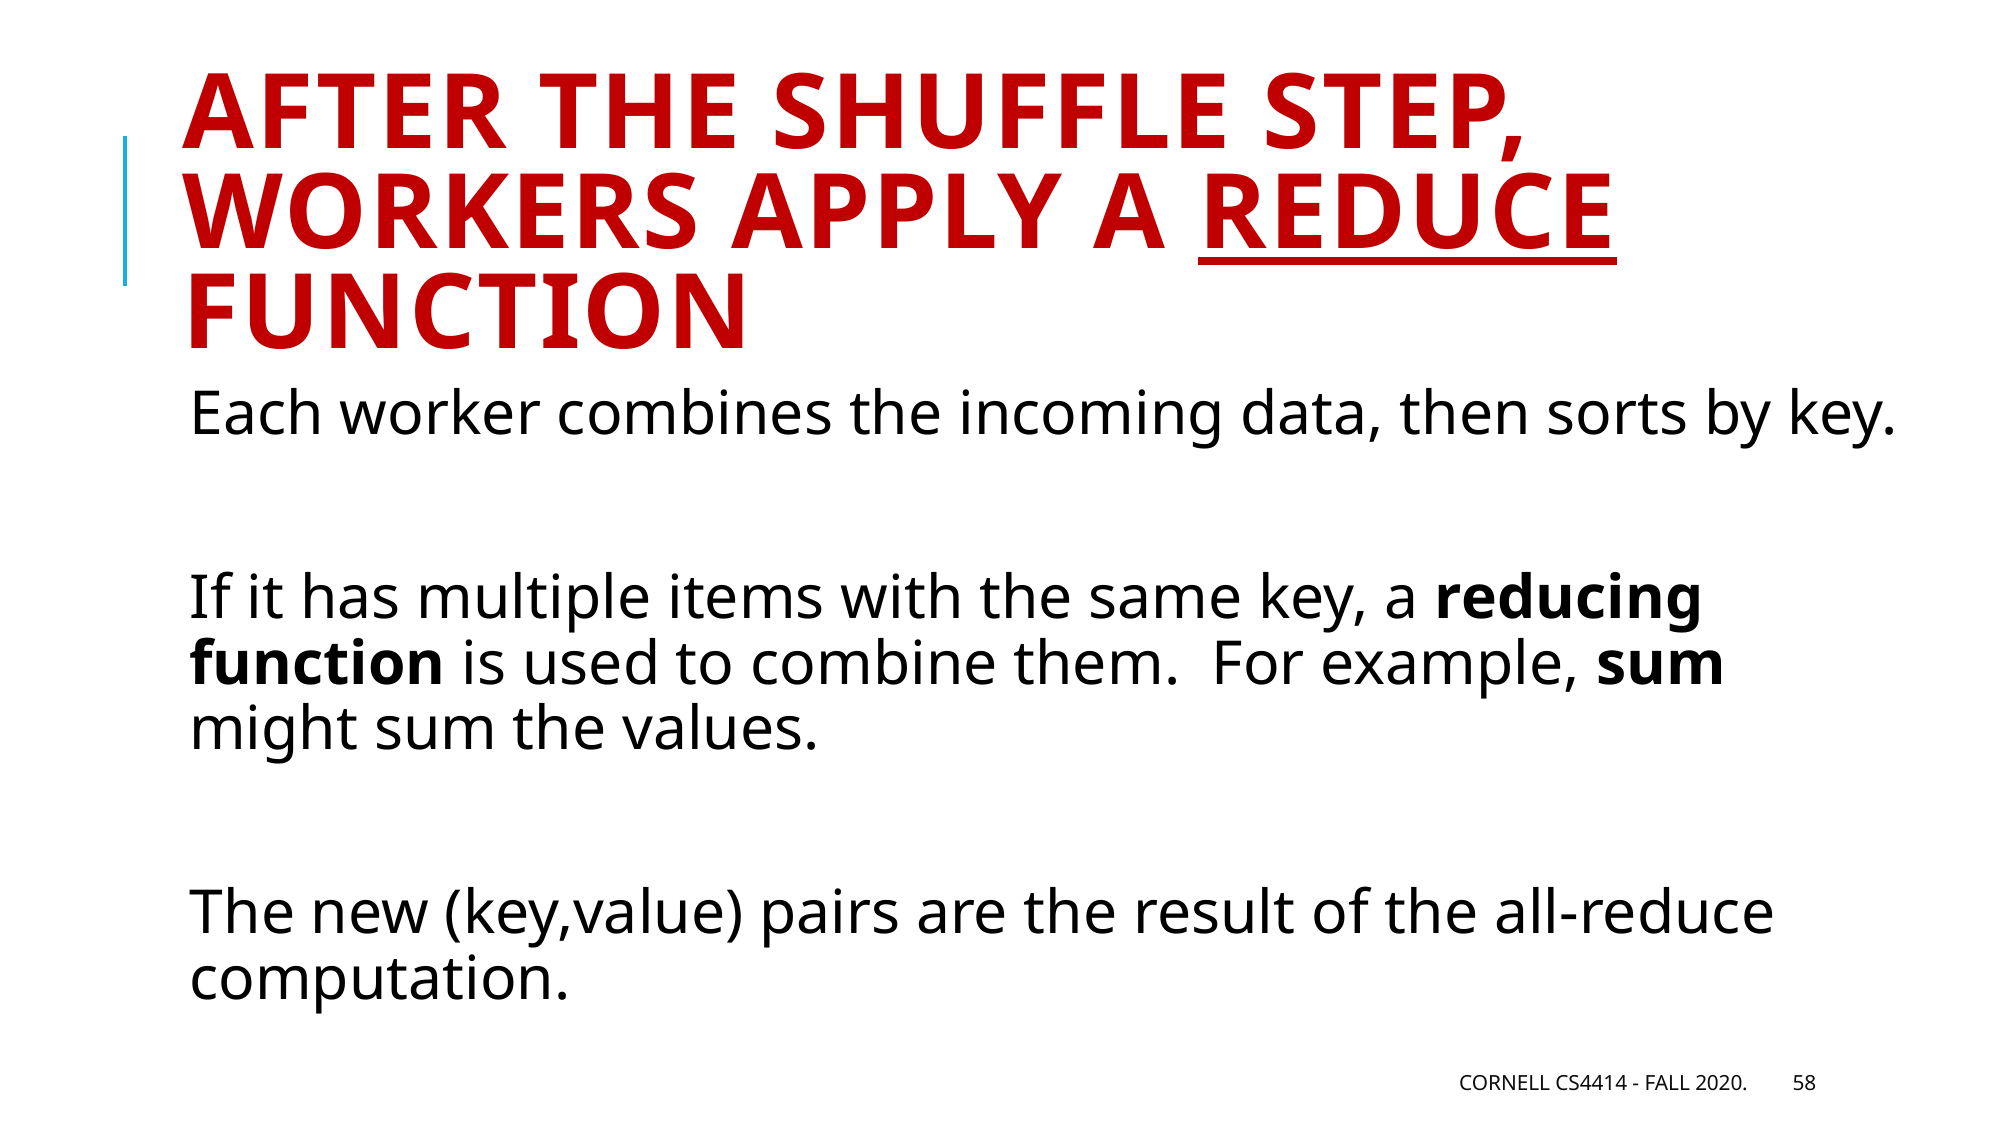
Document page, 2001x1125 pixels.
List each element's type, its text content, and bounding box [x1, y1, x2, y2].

title After the shuffle step, Workers apply a Reduce function [168, 96, 1914, 342]
list Each worker combines the incoming data, then sorts by key. If it has multiple items with the same key, a reducing function is used to combine them. For example, sum might sum the values. The new (key,value) pairs are the result of the all-reduce computation. [168, 375, 1914, 1035]
slide_number 58 [1777, 1061, 1938, 1107]
footer Cornell CS4414 - Fall 2020. [794, 1061, 1763, 1107]
